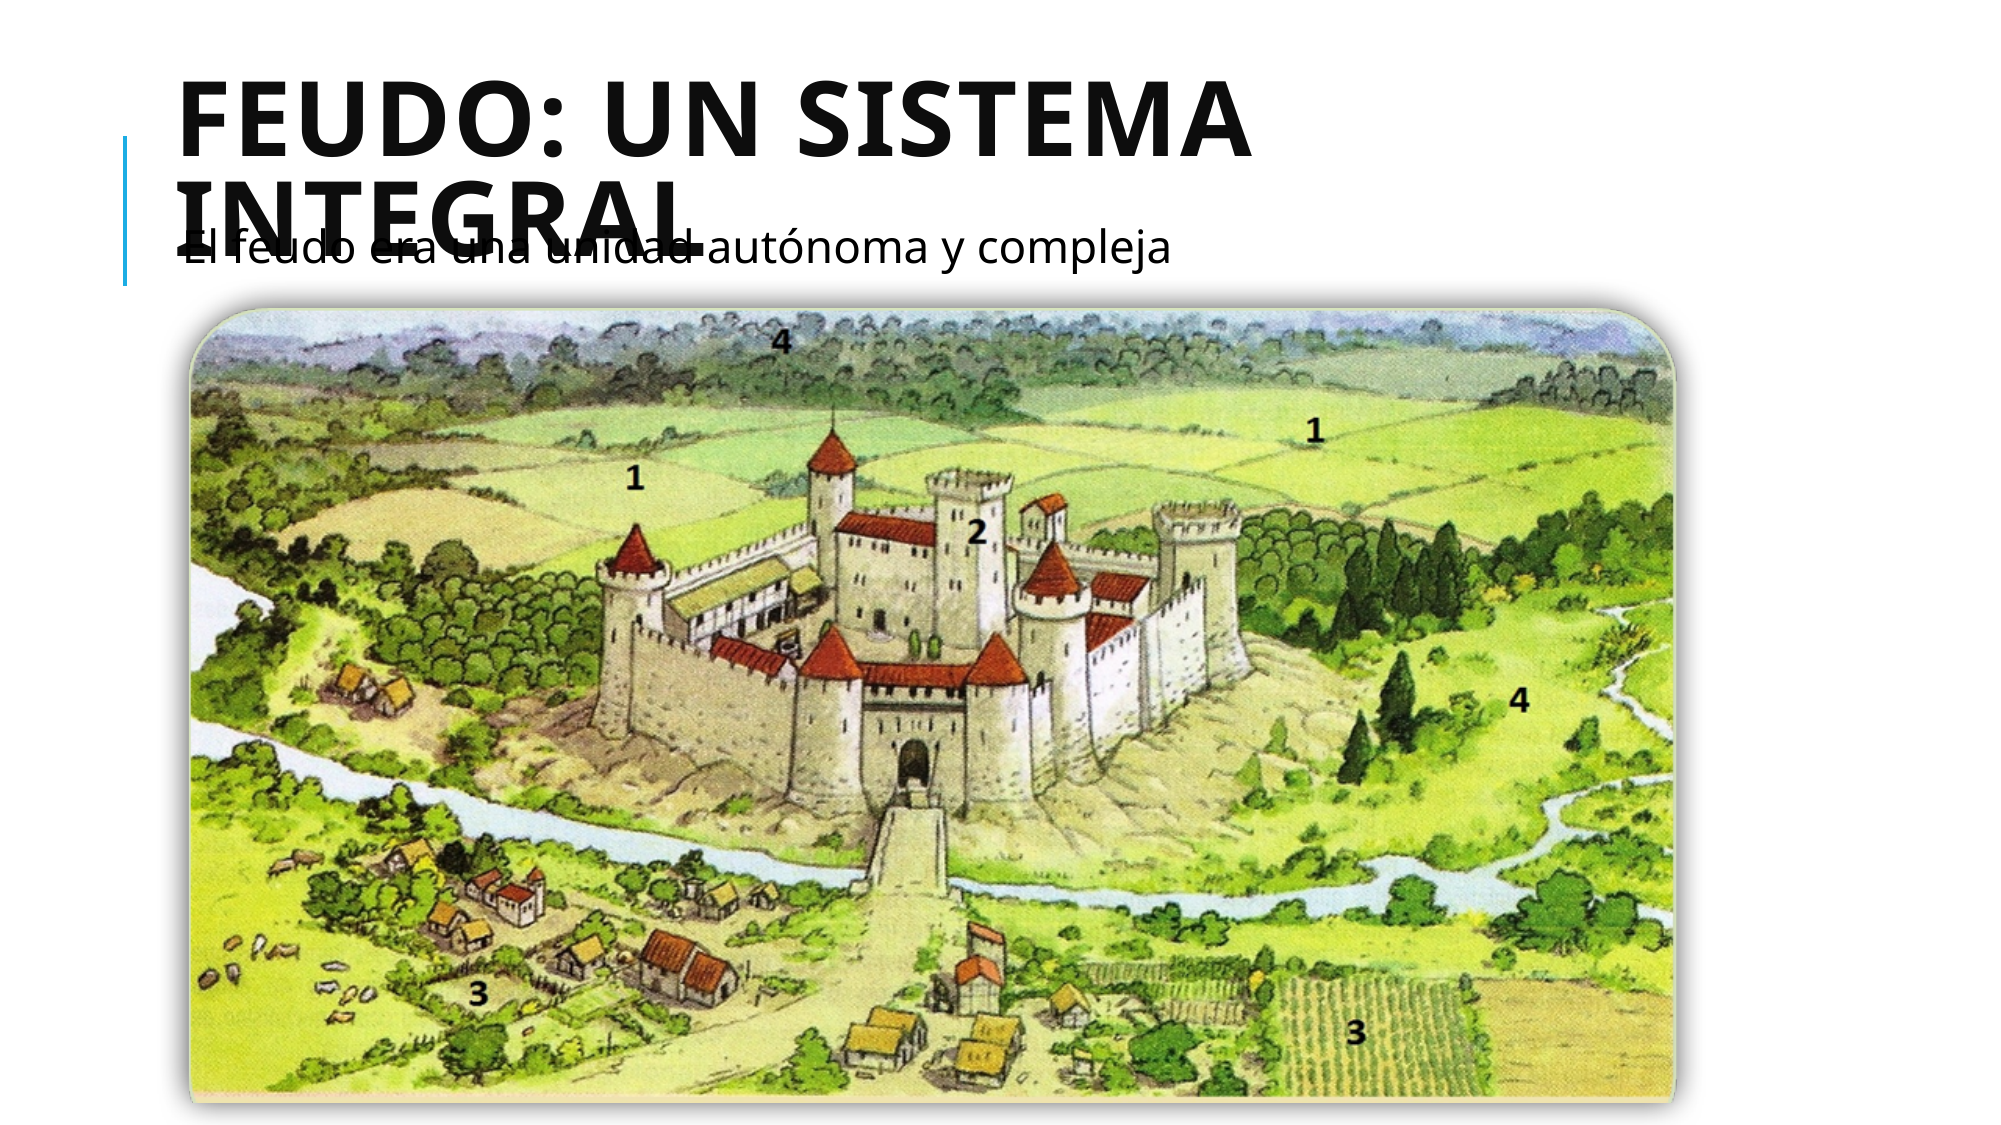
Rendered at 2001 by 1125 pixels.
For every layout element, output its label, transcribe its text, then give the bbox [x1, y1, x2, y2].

picture [188, 308, 1679, 1104]
list El feudo era una unidad autónoma y compleja [159, 216, 1754, 284]
title Feudo: un sistema integral [159, 77, 1754, 216]
